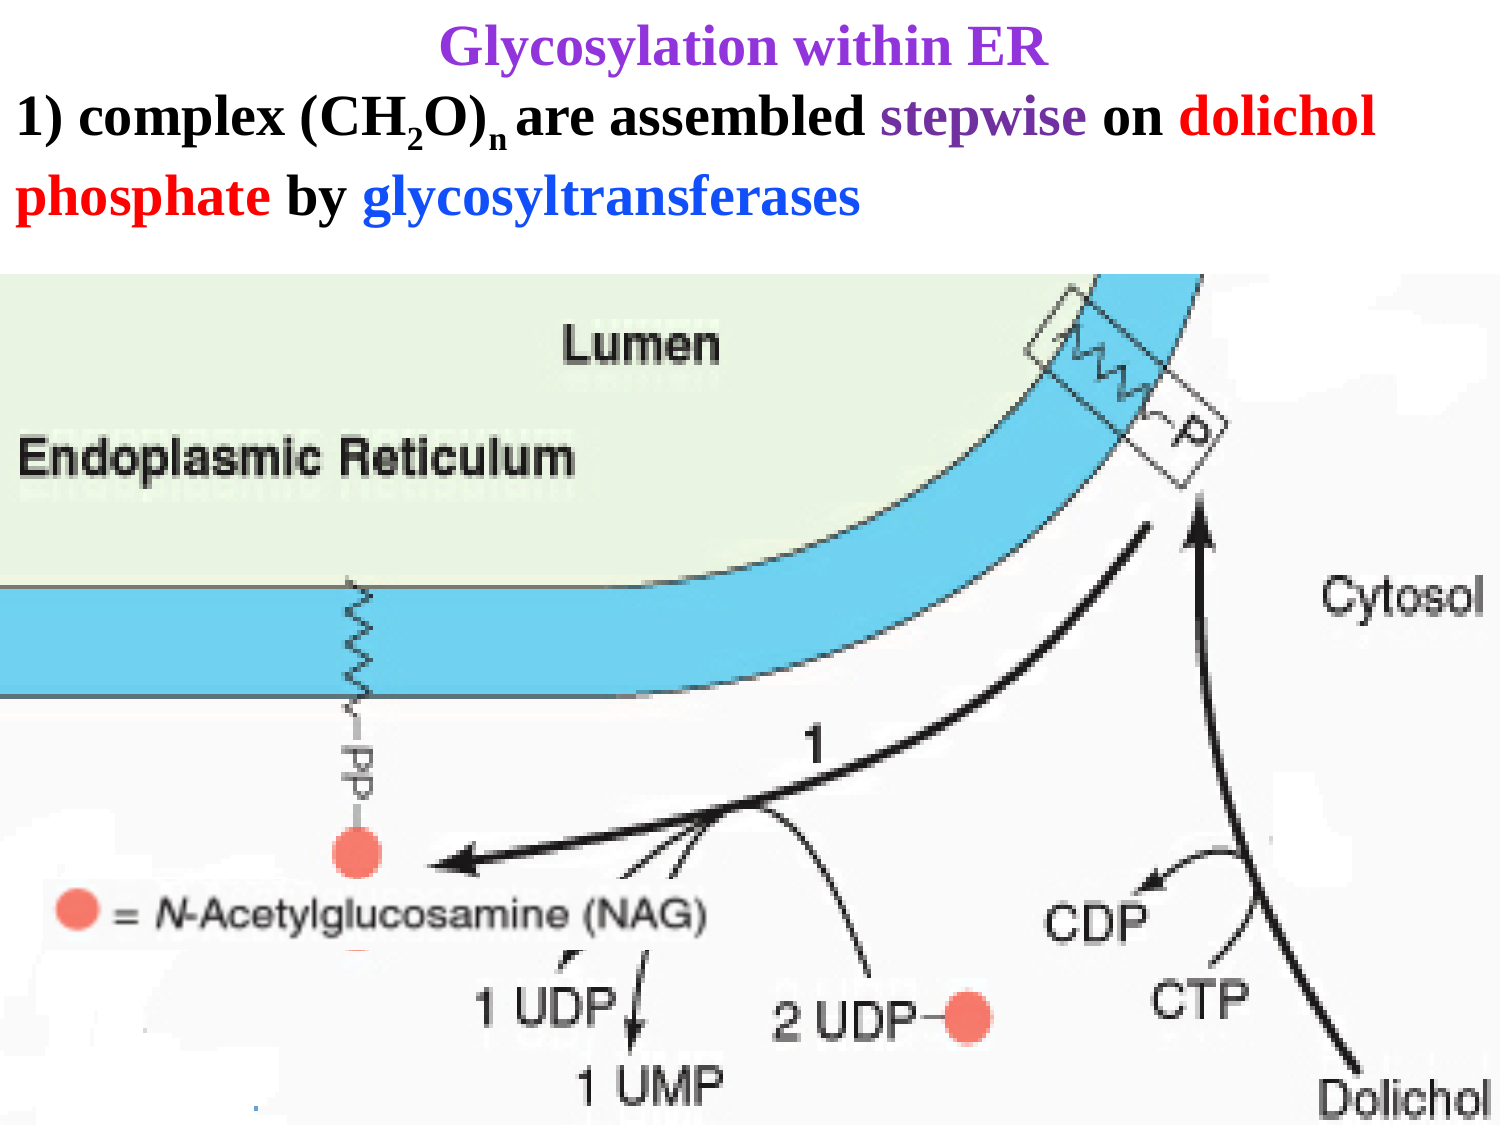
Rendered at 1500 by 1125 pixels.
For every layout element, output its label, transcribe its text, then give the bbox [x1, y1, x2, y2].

text_box Glycosylation within ER 1) complex (CH2O)n are assembled stepwise on dolichol phosphate by glycosyltransferases [0, 0, 1488, 235]
picture [0, 274, 1500, 1125]
